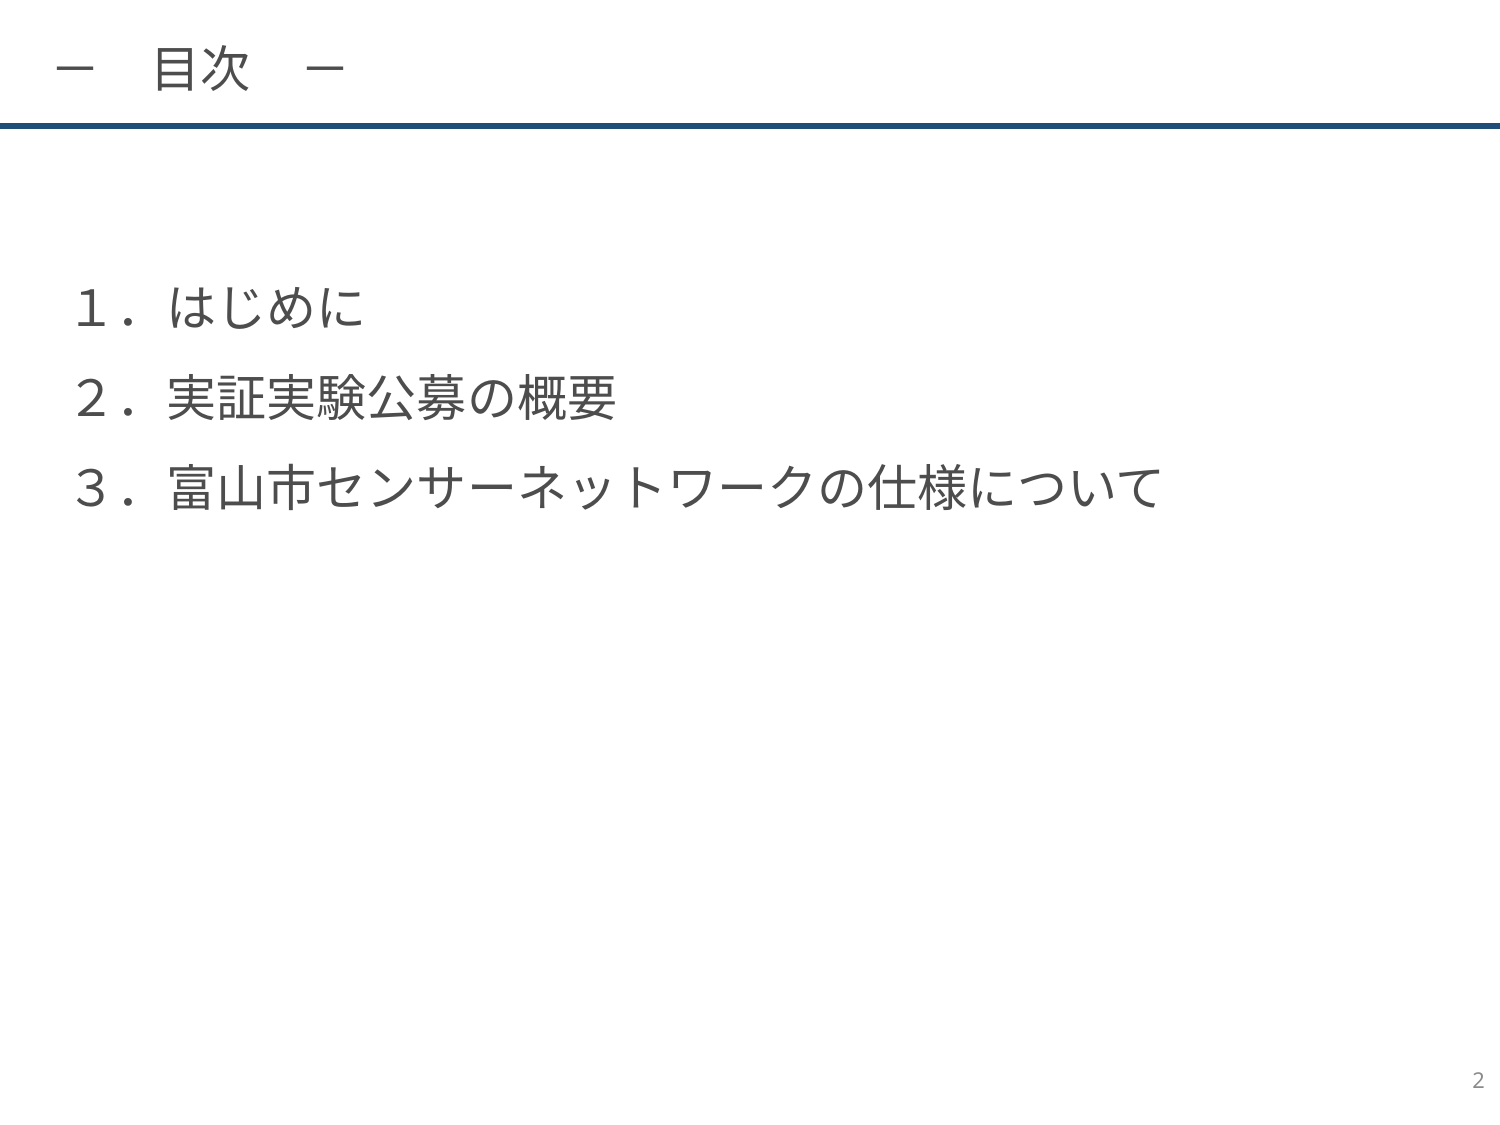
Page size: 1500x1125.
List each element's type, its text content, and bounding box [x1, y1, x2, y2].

text_box １．はじめに ２．実証実験公募の概要 ３．富山市センサーネットワークの仕様について [52, 238, 1352, 524]
text_box － 目次 － [35, 11, 1280, 106]
text_box 1 [1439, 1051, 1500, 1111]
